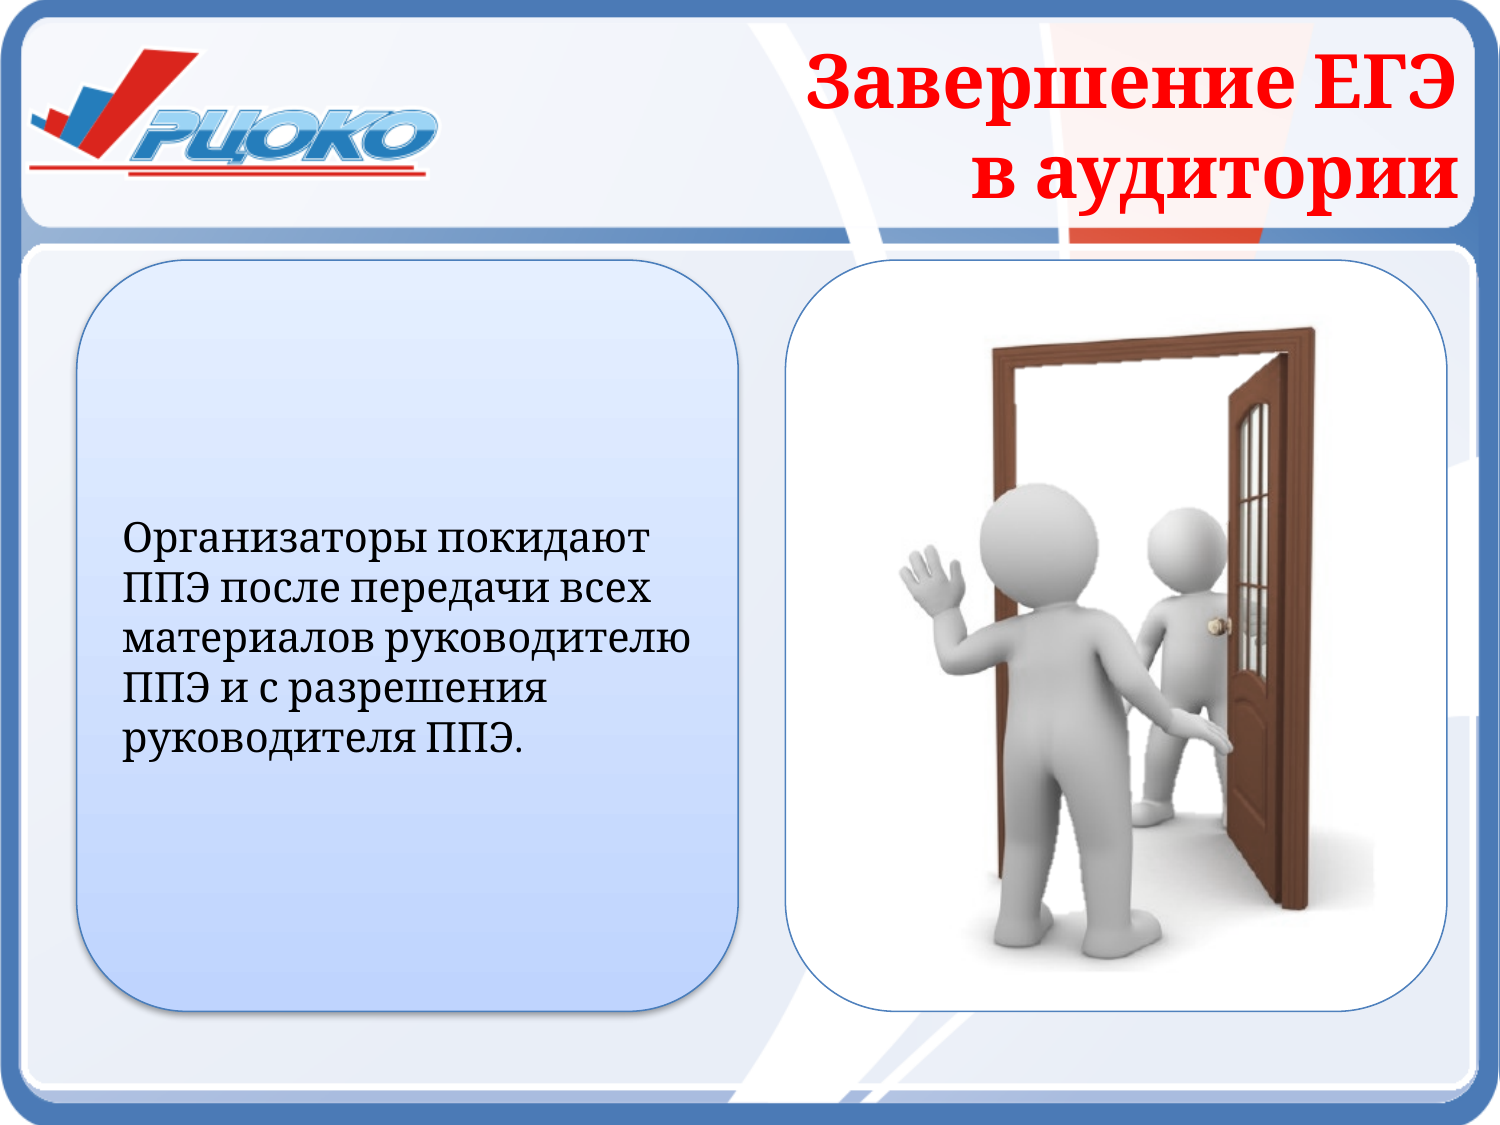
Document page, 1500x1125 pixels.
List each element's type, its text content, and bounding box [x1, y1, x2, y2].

text_box [783, 257, 1379, 1004]
picture [0, 0, 1500, 1125]
text_box Завершение ЕГЭ в аудитории [171, 29, 1474, 218]
text_box Организаторы покидают ППЭ после передачи всех материалов руководителю ППЭ и с разрешения руководителя ППЭ. [75, 259, 739, 1013]
